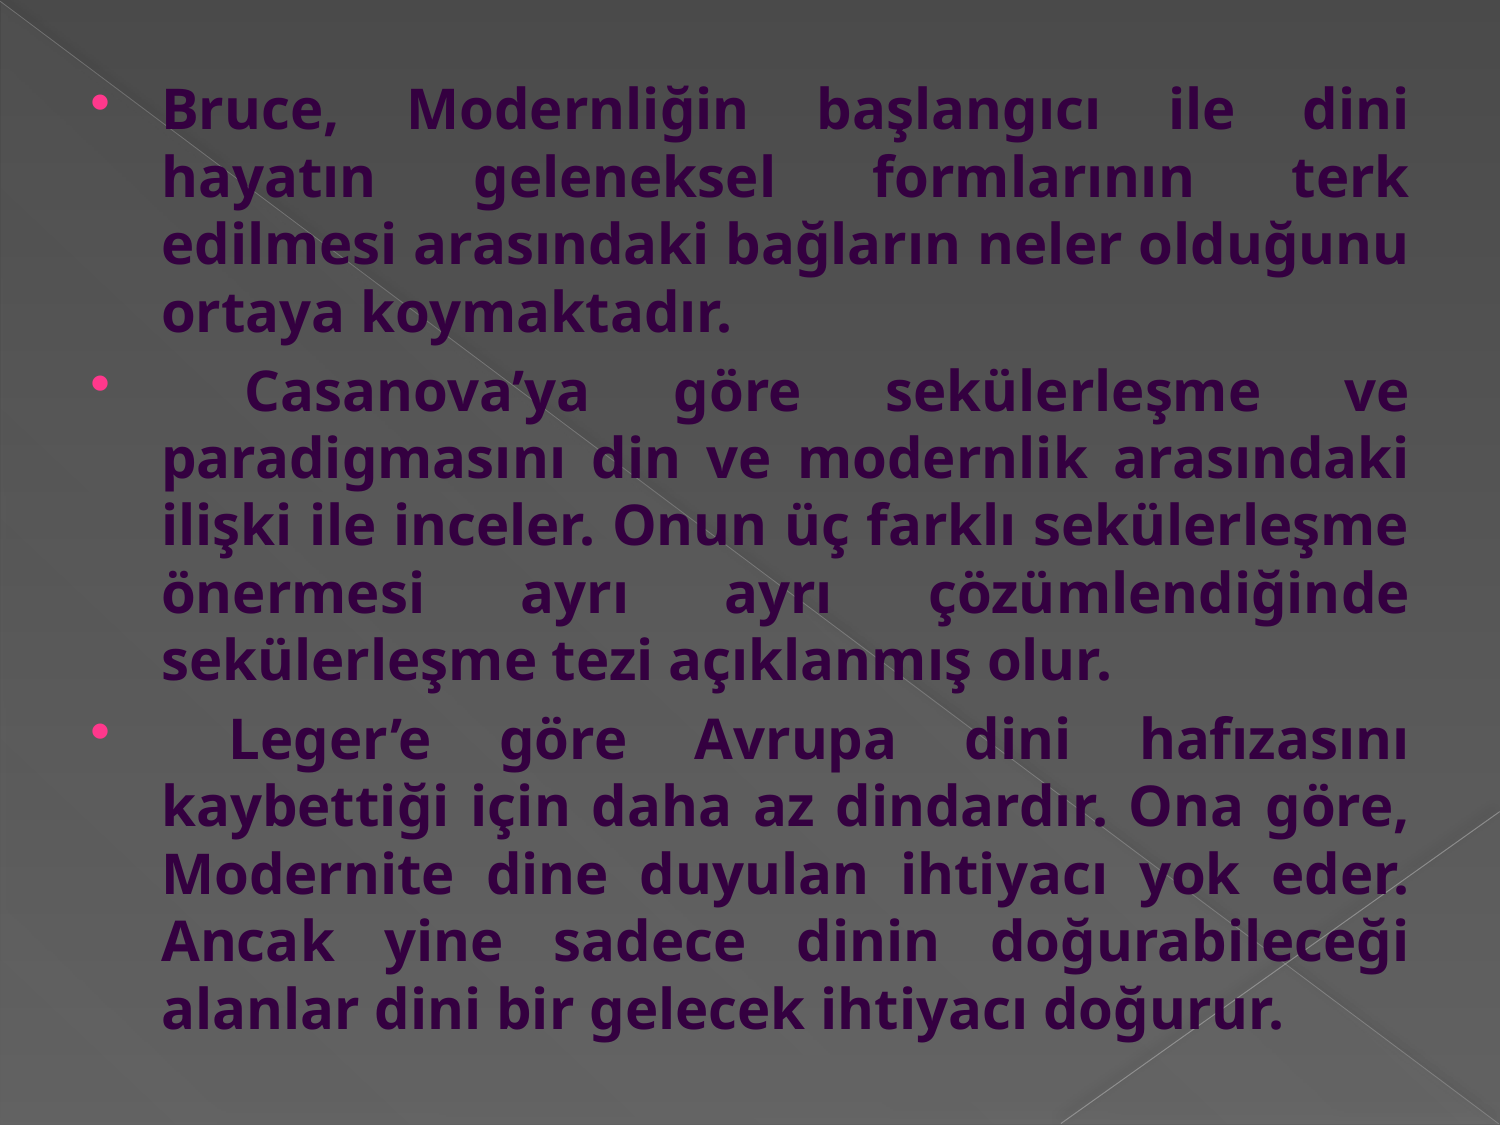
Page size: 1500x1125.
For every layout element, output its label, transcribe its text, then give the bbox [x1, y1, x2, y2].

list Bruce, Modernliğin başlangıcı ile dini hayatın geleneksel formlarının terk edilmesi arasındaki bağların neler olduğunu ortaya koymaktadır. Casanova’ya göre sekülerleşme ve paradigmasını din ve modernlik arasındaki ilişki ile inceler. Onun üç farklı sekülerleşme önermesi ayrı ayrı çözümlendiğinde sekülerleşme tezi açıklanmış olur. Leger’e göre Avrupa dini hafızasını kaybettiği için daha az dindardır. Ona göre, Modernite dine duyulan ihtiyacı yok eder. Ancak yine sadece dinin doğurabileceği alanlar dini bir gelecek ihtiyacı doğurur. [75, 66, 1425, 1059]
